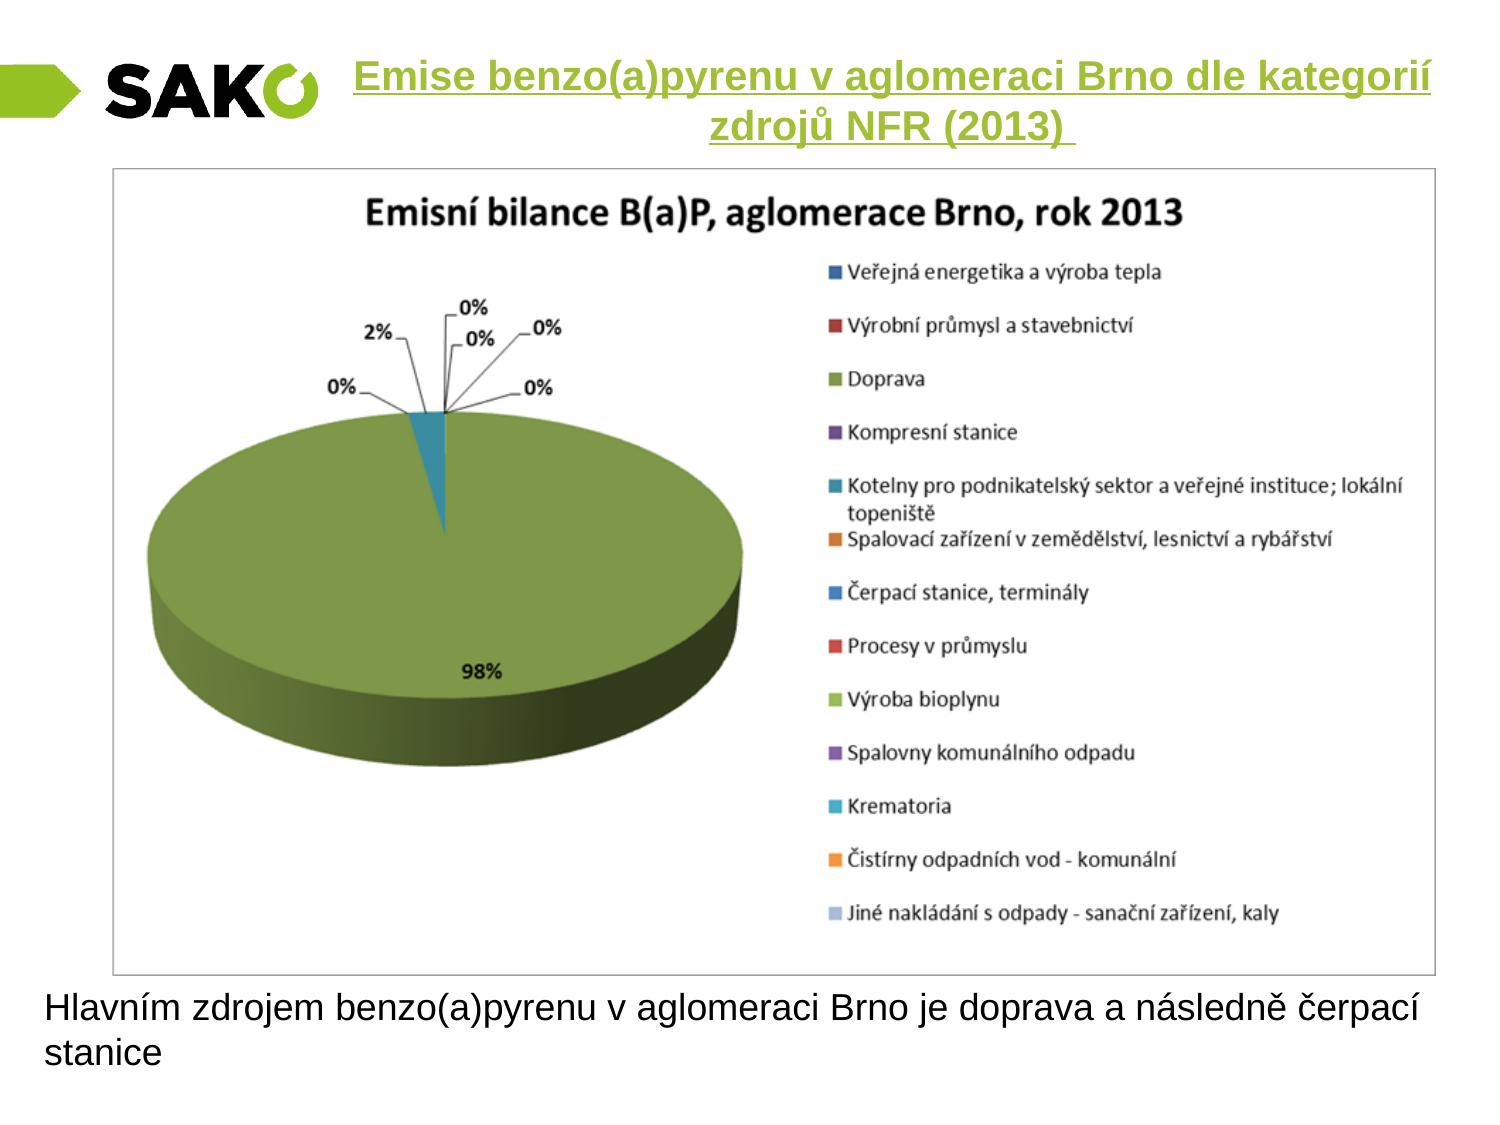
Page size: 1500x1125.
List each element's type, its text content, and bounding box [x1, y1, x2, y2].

title [312, 158, 1500, 173]
text_box Hlavním zdrojem benzo(a)pyrenu v aglomeraci Brno je doprava a následně čerpací stanice [29, 975, 1483, 1081]
text_box Emise benzo(a)pyrenu v aglomeraci Brno dle kategorií zdrojů NFR (2013) [281, 110, 1500, 158]
picture [0, 0, 1500, 1125]
